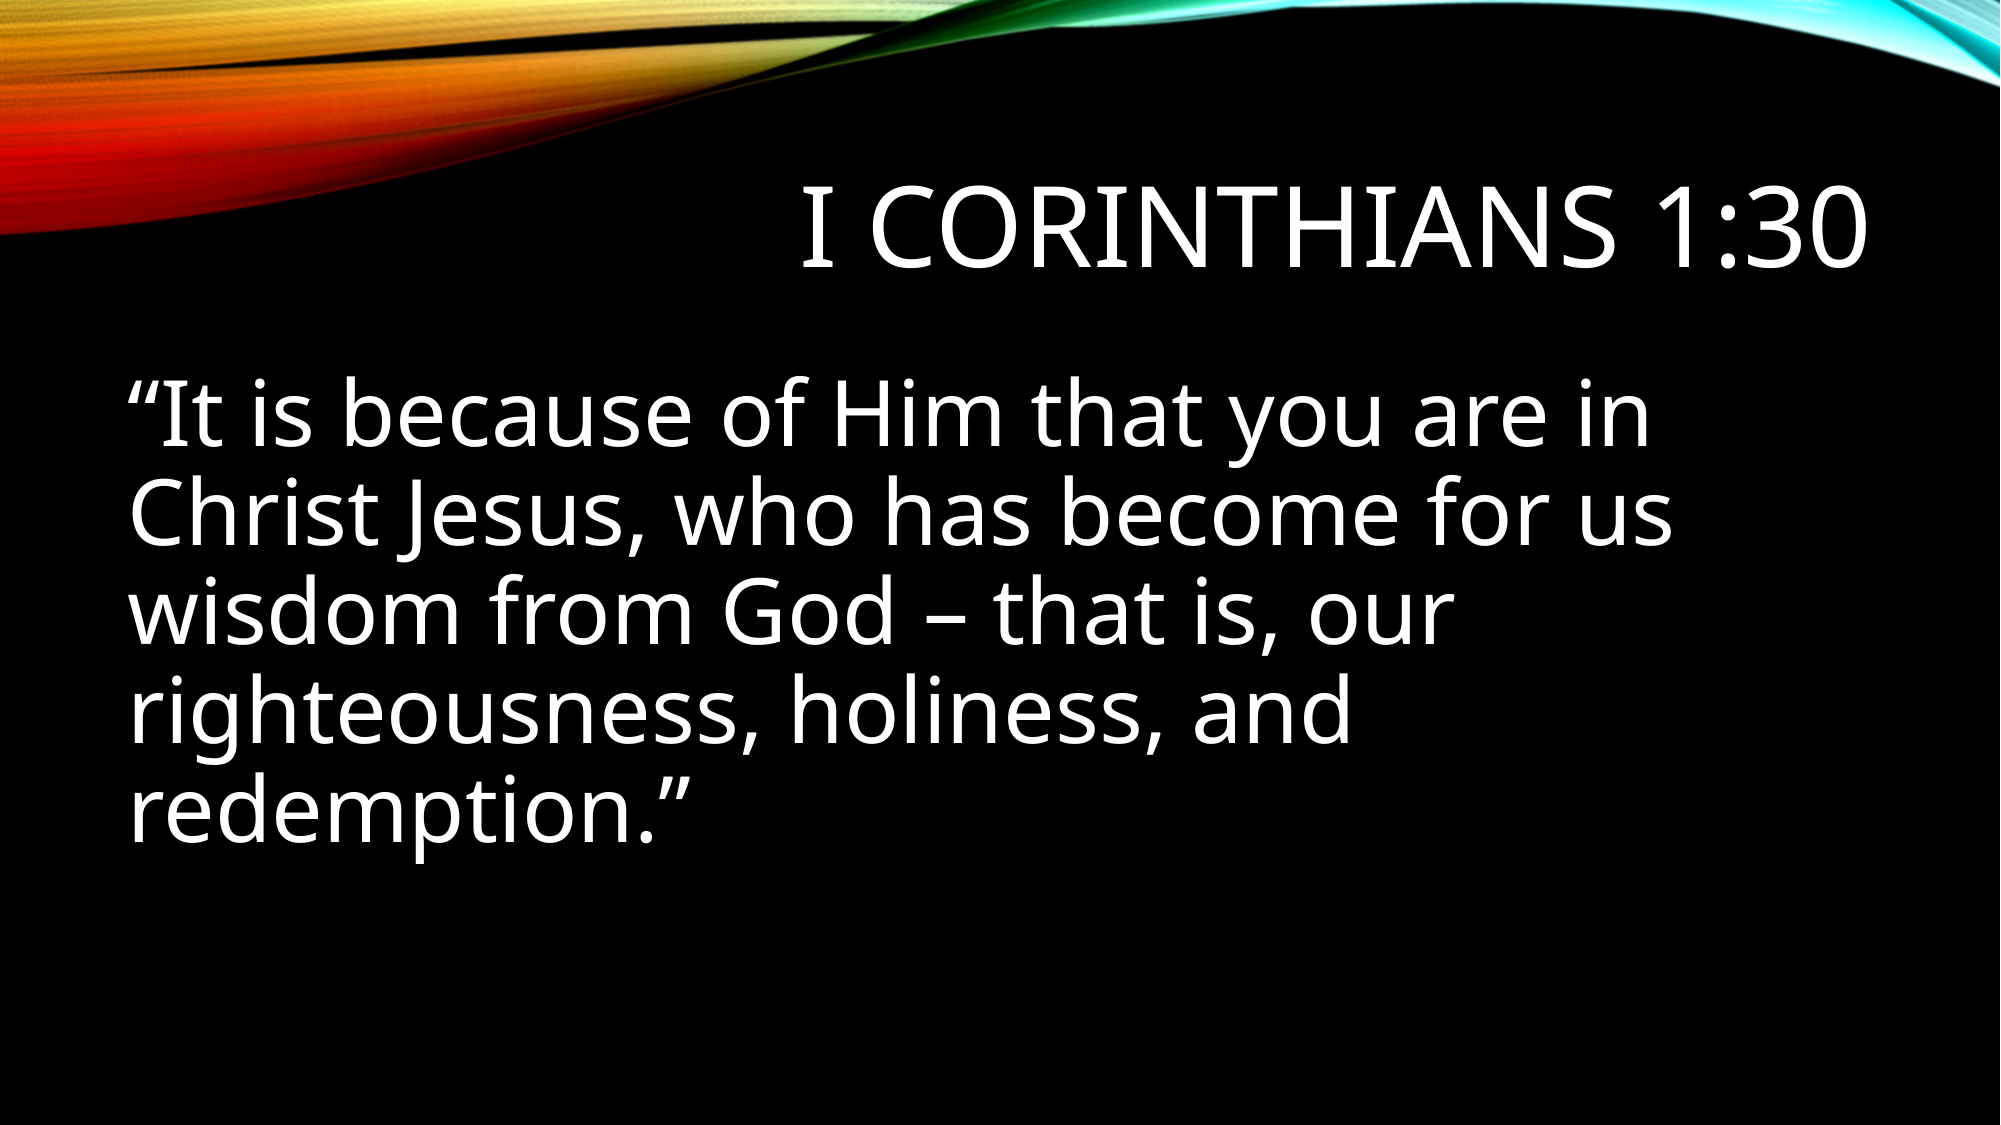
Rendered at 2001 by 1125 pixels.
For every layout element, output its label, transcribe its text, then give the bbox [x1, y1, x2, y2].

picture [0, 0, 2000, 237]
list “It is because of Him that you are in Christ Jesus, who has become for us wisdom from God – that is, our righteousness, holiness, and redemption.” [112, 360, 1888, 1021]
title I Corinthians 1:30 [474, 125, 1888, 338]
